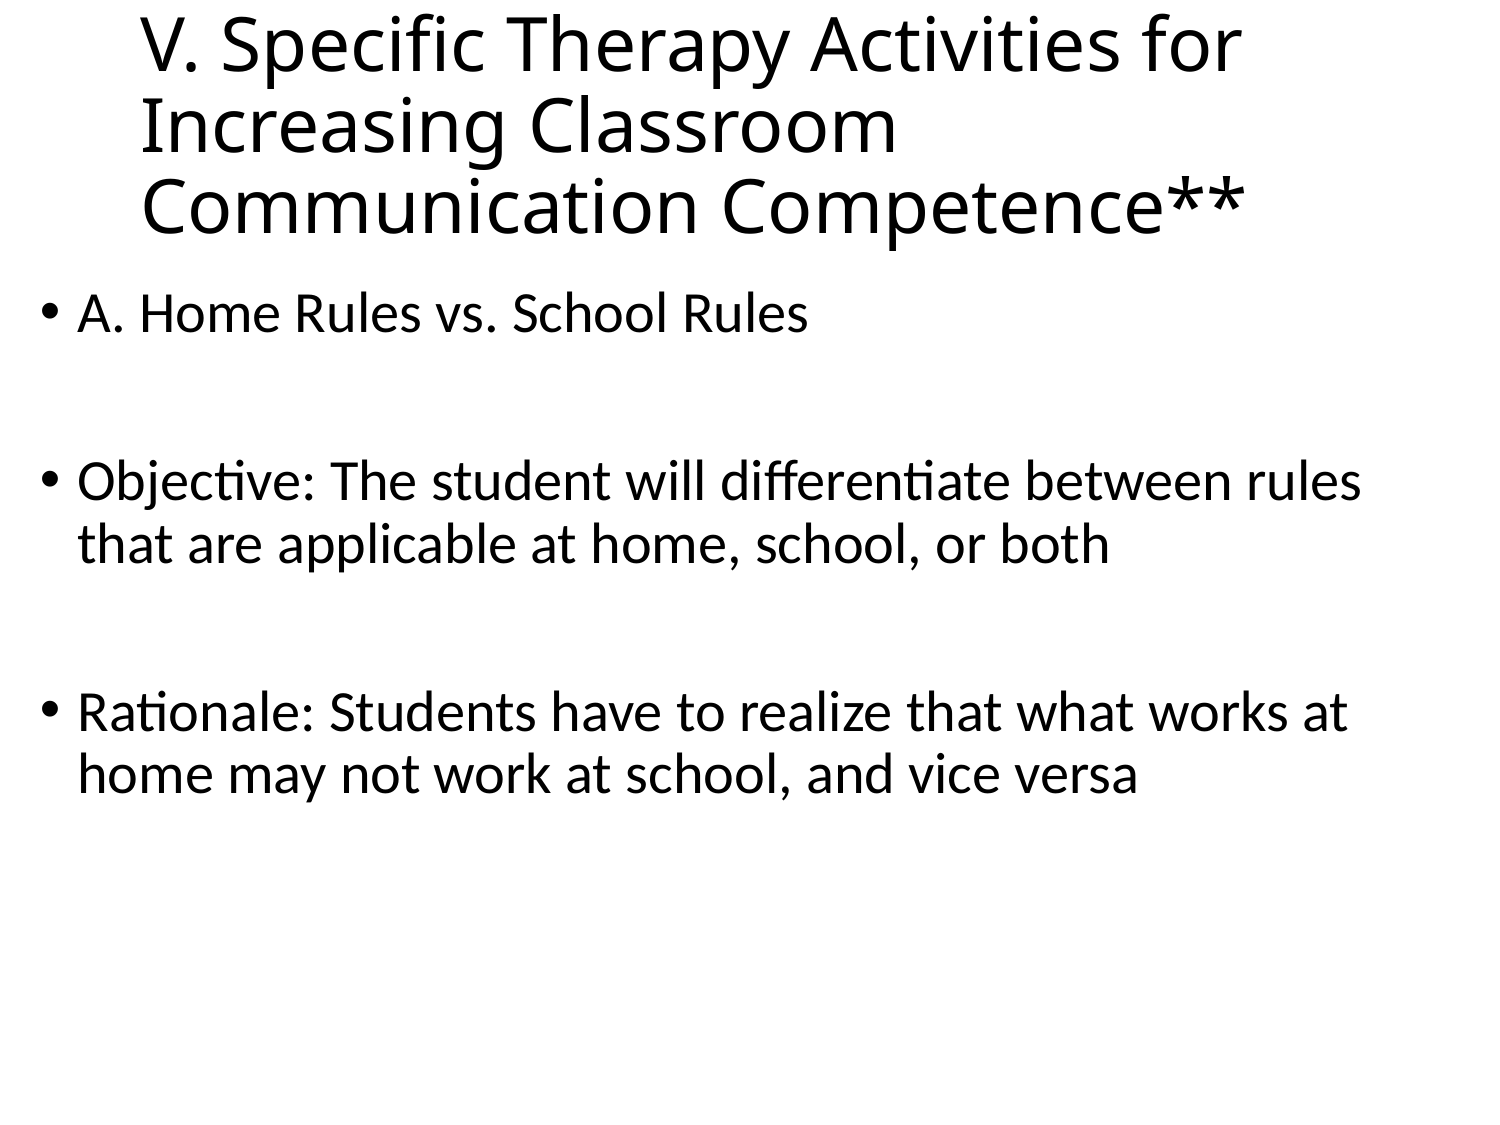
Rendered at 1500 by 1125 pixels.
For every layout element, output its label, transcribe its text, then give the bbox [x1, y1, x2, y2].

title V. Specific Therapy Activities for Increasing Classroom Communication Competence** [125, 31, 1447, 225]
list A. Home Rules vs. School Rules Objective: The student will differentiate between rules that are applicable at home, school, or both Rationale: Students have to realize that what works at home may not work at school, and vice versa [24, 275, 1425, 1005]
